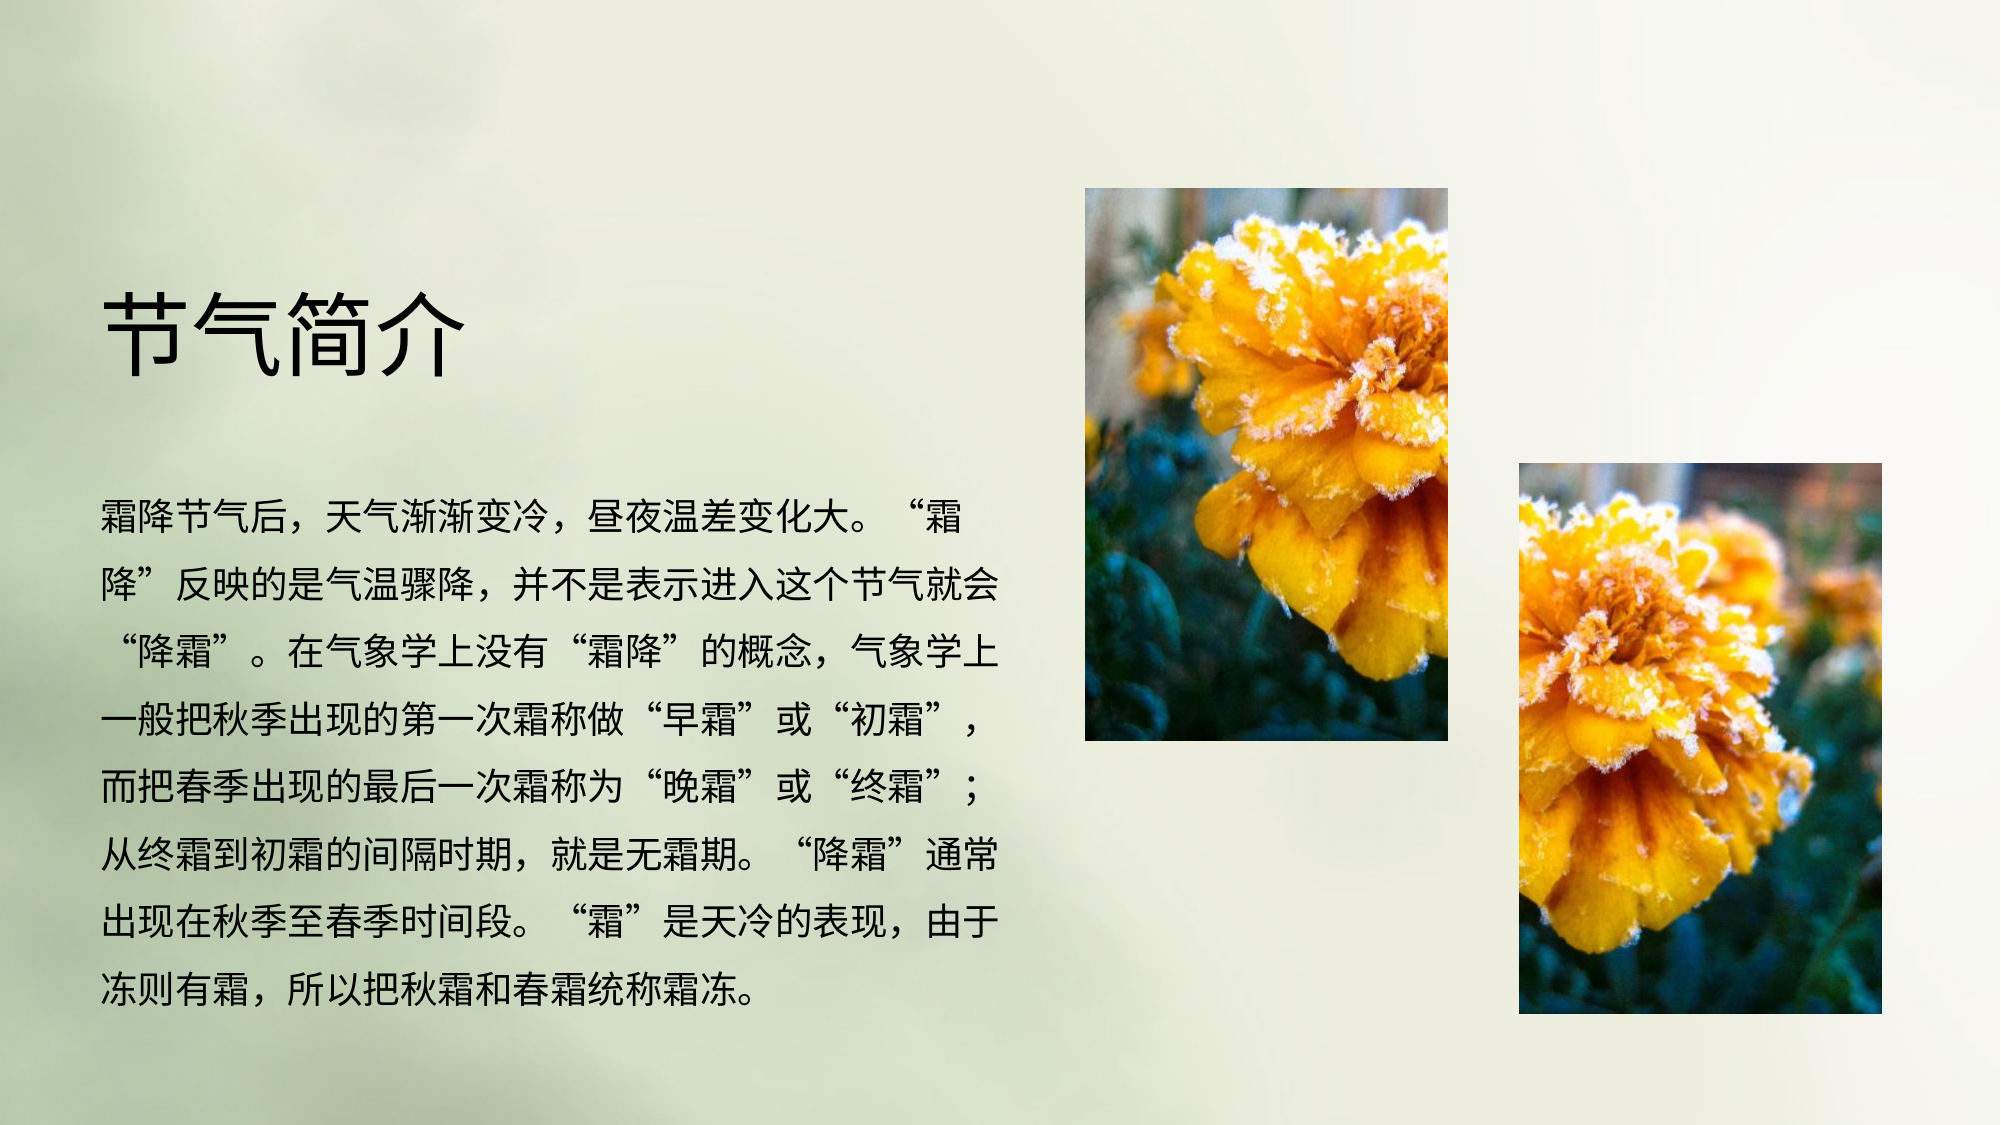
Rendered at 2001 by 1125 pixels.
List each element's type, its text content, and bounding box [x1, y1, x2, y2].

picture [0, 0, 2001, 1125]
text_box 节气简介 [85, 271, 493, 396]
text_box 霜降节气后，天气渐渐变冷，昼夜温差变化大。“霜降”反映的是气温骤降，并不是表示进入这个节气就会“降霜”。在气象学上没有“霜降”的概念，气象学上一般把秋季出现的第一次霜称做“早霜”或“初霜”，而把春季出现的最后一次霜称为“晚霜”或“终霜”；从终霜到初霜的间隔时期，就是无霜期。“降霜”通常出现在秋季至春季时间段。“霜”是天冷的表现，由于冻则有霜，所以把秋霜和春霜统称霜冻。 [85, 463, 1043, 1018]
